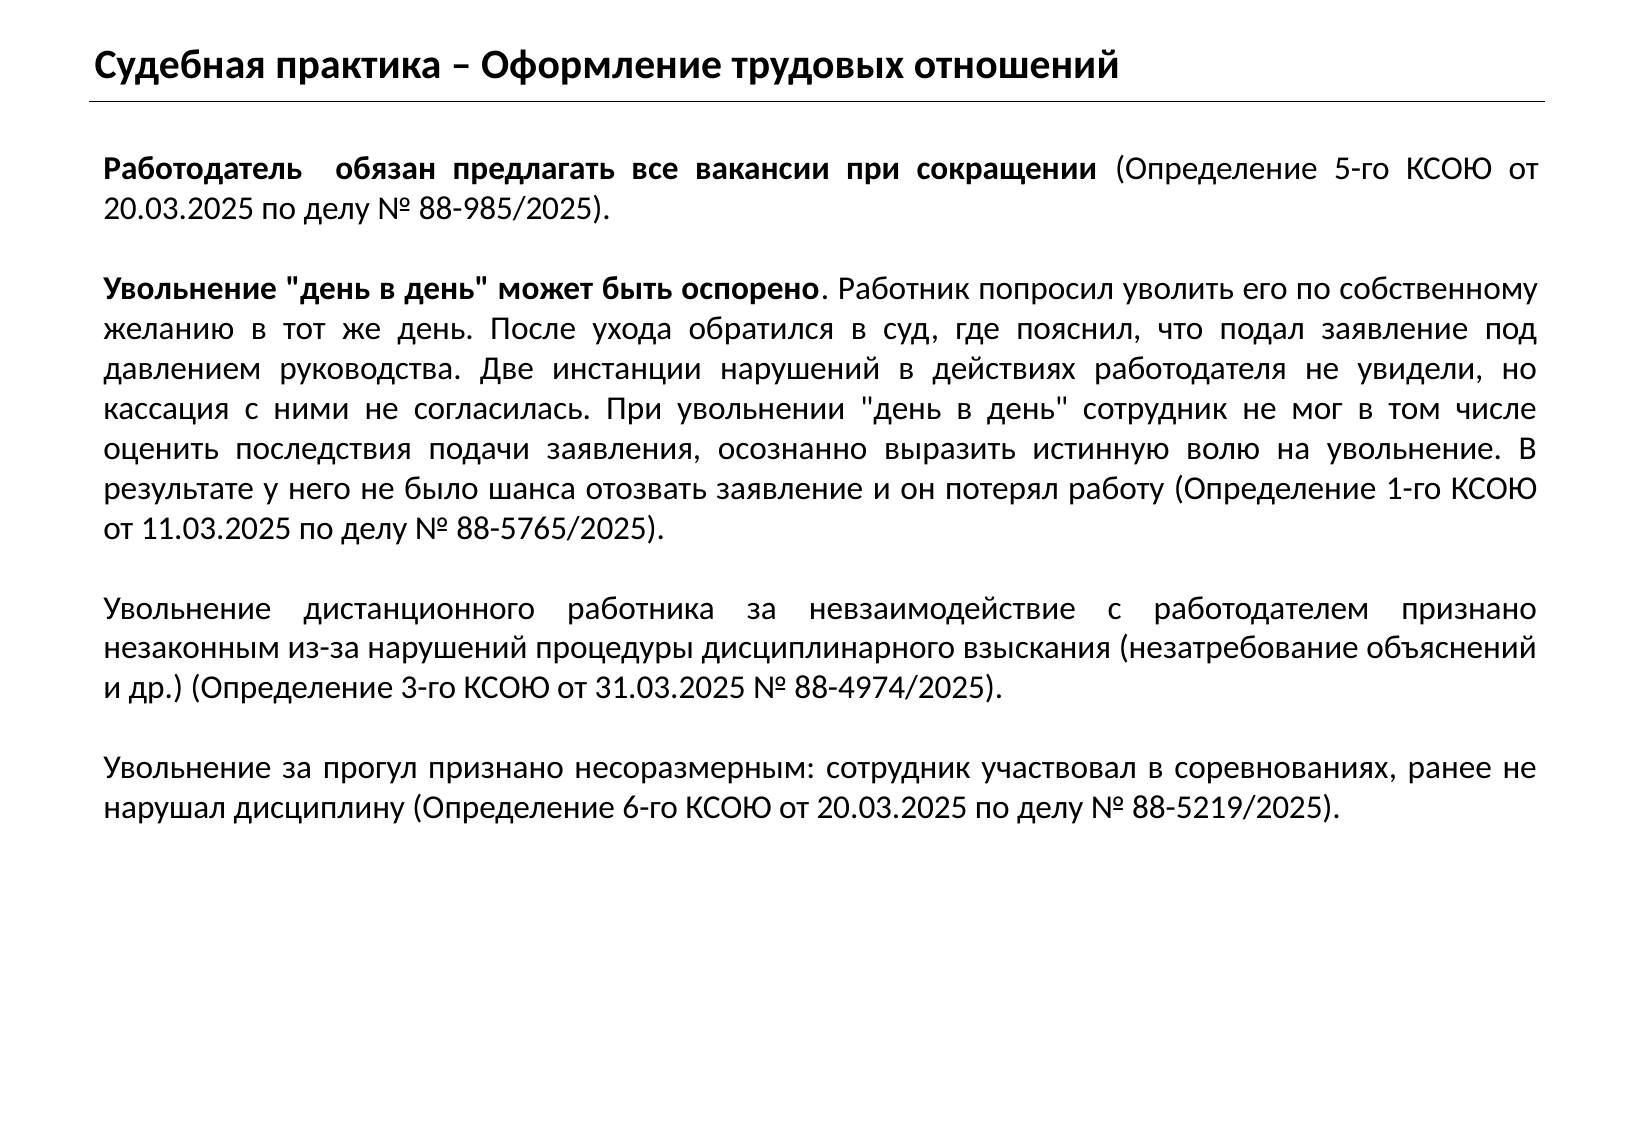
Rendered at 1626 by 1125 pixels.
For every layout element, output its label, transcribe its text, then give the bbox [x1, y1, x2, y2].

text_box Судебная практика – Оформление трудовых отношений [79, 29, 1248, 95]
text_box Работодатель обязан предлагать все вакансии при сокращении (Определение 5-го КСОЮ от 20.03.2025 по делу № 88-985/2025). Увольнение "день в день" может быть оспорено. Работник попросил уволить его по собственному желанию в тот же день. После ухода обратился в суд, где пояснил, что подал заявление под давлением руководства. Две инстанции нарушений в действиях работодателя не увидели, но кассация с ними не согласилась. При увольнении "день в день" сотрудник не мог в том числе оценить последствия подачи заявления, осознанно выразить истинную волю на увольнение. В результате у него не было шанса отозвать заявление и он потерял работу (Определение 1-го КСОЮ от 11.03.2025 по делу № 88-5765/2025). Увольнение дистанционного работника за невзаимодействие с работодателем признано незаконным из-за нарушений процедуры дисциплинарного взыскания (незатребование объяснений и др.) (Определение 3-го КСОЮ от 31.03.2025 № 88-4974/2025). Увольнение за прогул признано несоразмерным: сотрудник участвовал в соревнованиях, ранее не нарушал дисциплину (Определение 6-го КСОЮ от 20.03.2025 по делу № 88-5219/2025). [88, 139, 1554, 873]
